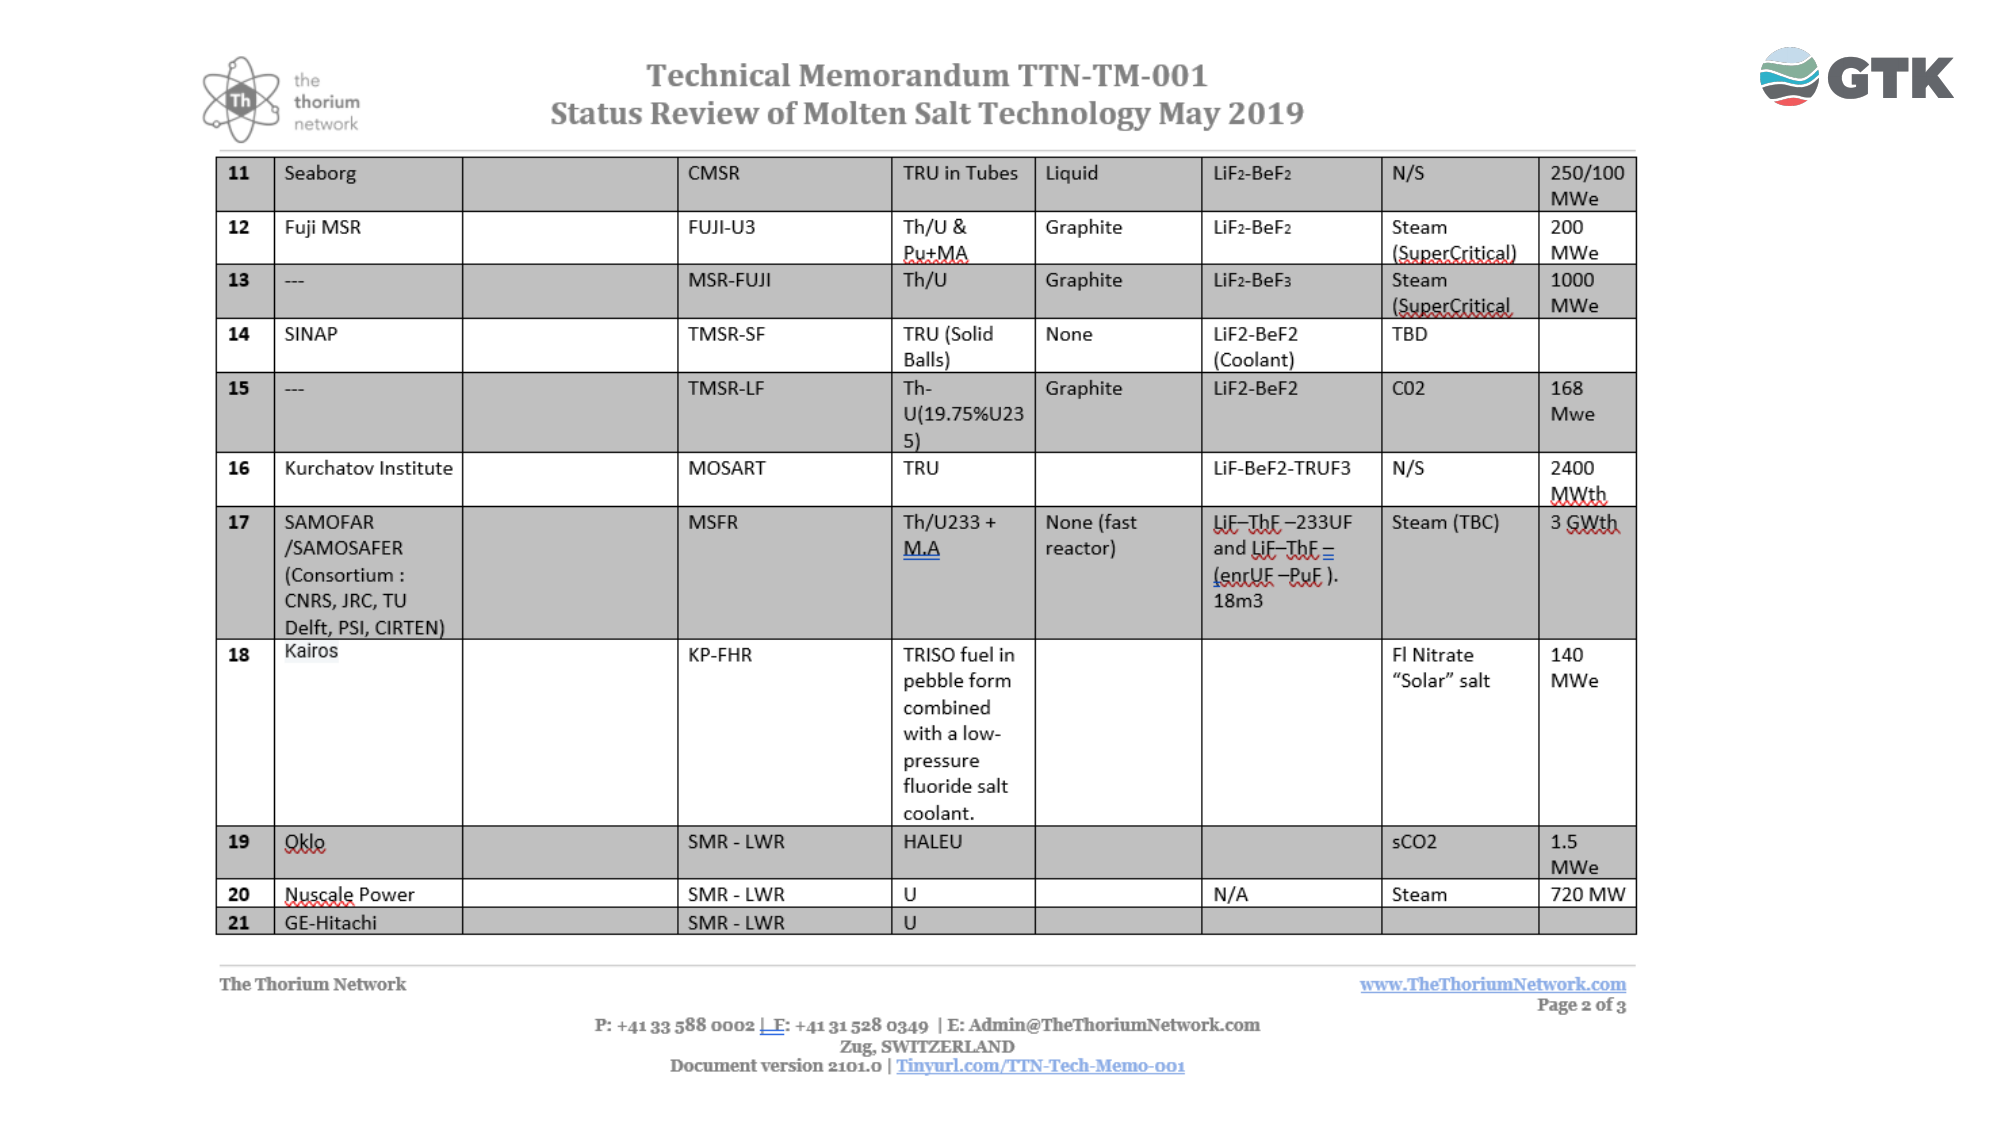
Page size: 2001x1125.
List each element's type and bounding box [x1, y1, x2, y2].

picture [1760, 47, 1954, 106]
picture [186, 39, 1664, 1084]
